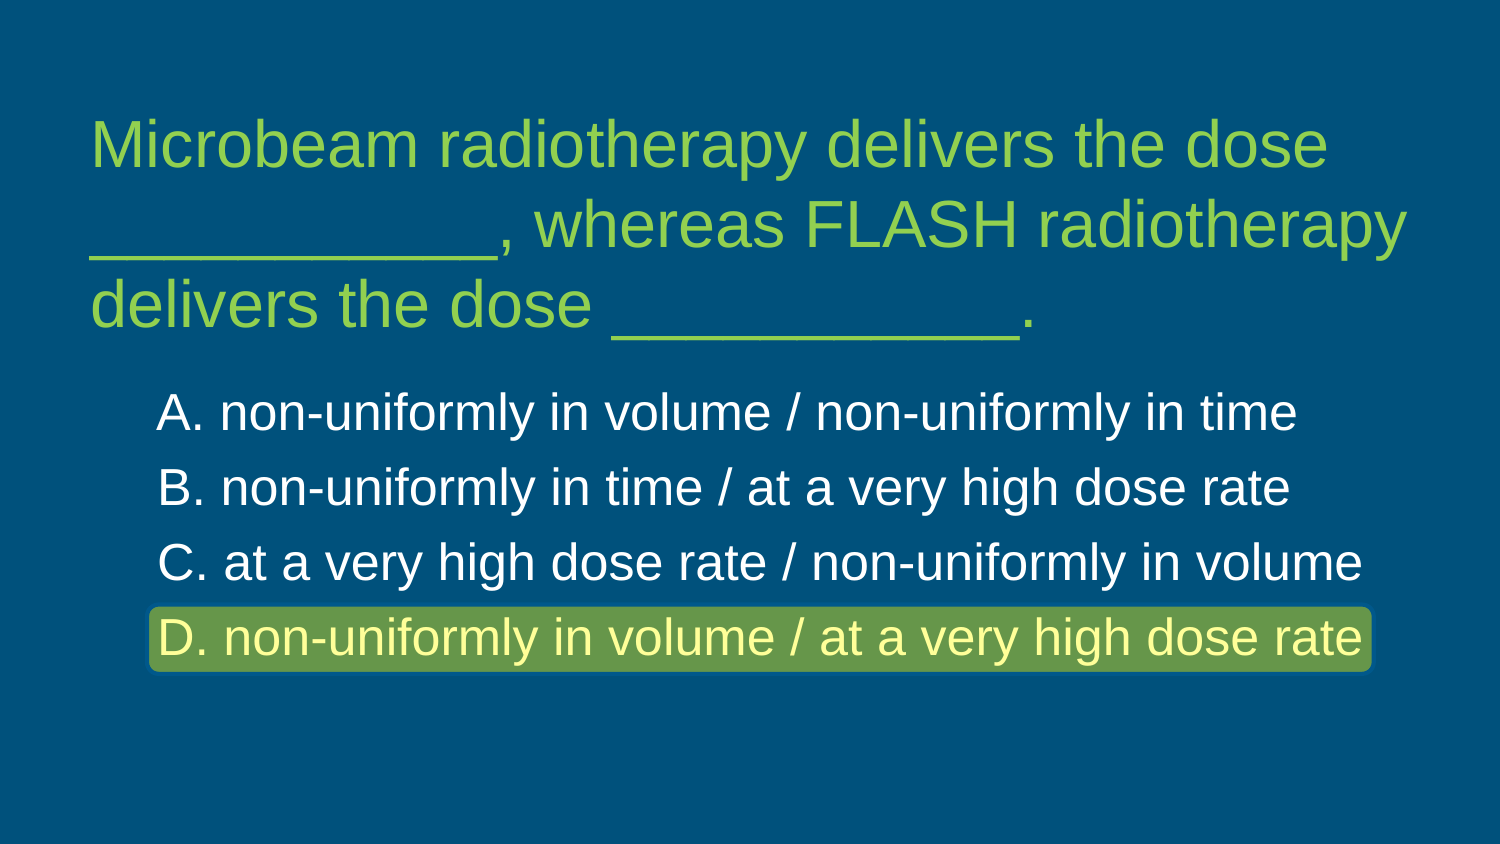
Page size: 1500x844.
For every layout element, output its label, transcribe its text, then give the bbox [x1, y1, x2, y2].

text_box Microbeam radiotherapy delivers the dose ___________, whereas FLASH radiotherapy delivers the dose ___________. A. non-uniformly in volume / non-uniformly in time B. non-uniformly in time / at a very high dose rate C. at a very high dose rate / non-uniformly in volume D. non-uniformly in volume / at a very high dose rate [75, 93, 1446, 674]
text_box [144, 602, 1376, 676]
